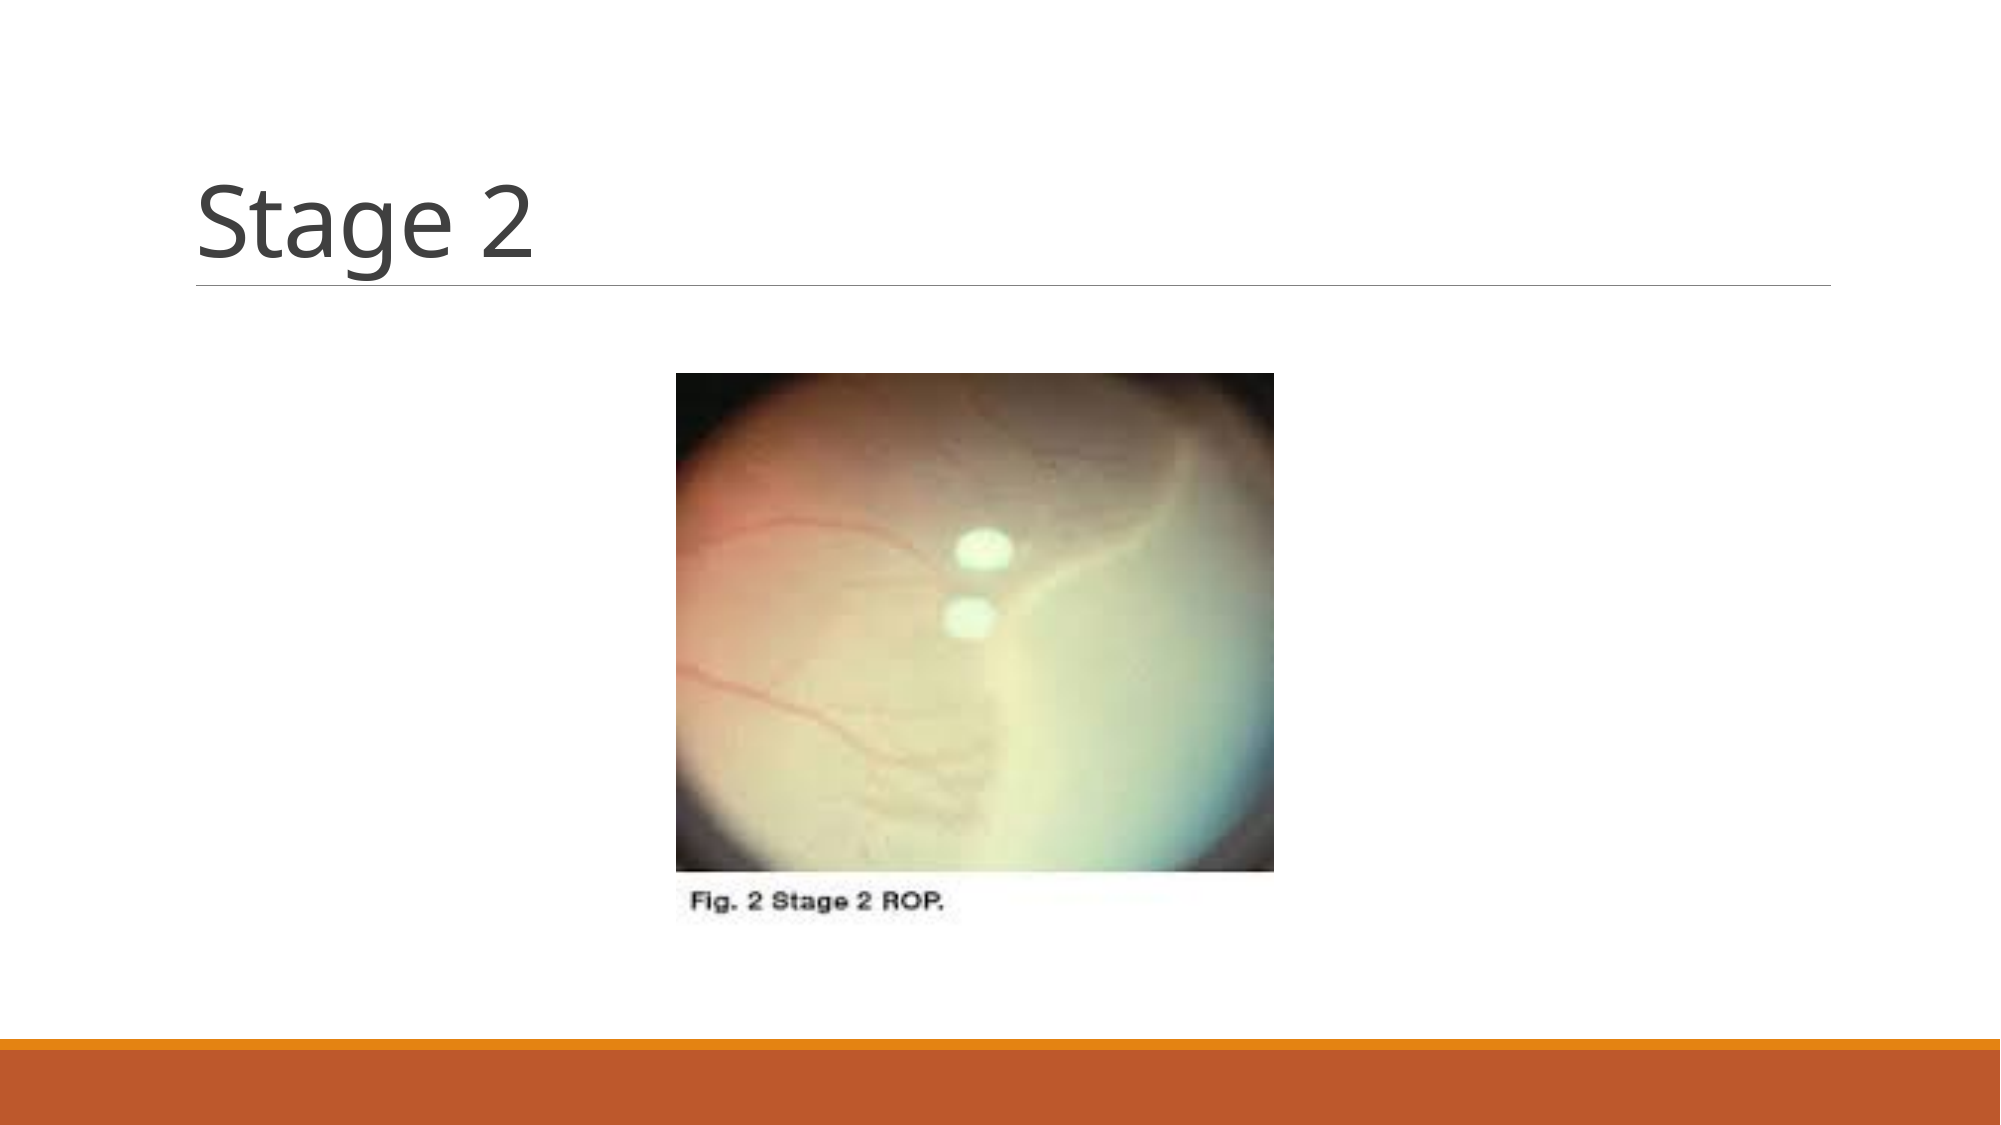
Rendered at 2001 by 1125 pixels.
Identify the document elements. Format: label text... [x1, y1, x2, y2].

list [675, 373, 1275, 928]
title Stage 2 [180, 47, 1830, 285]
